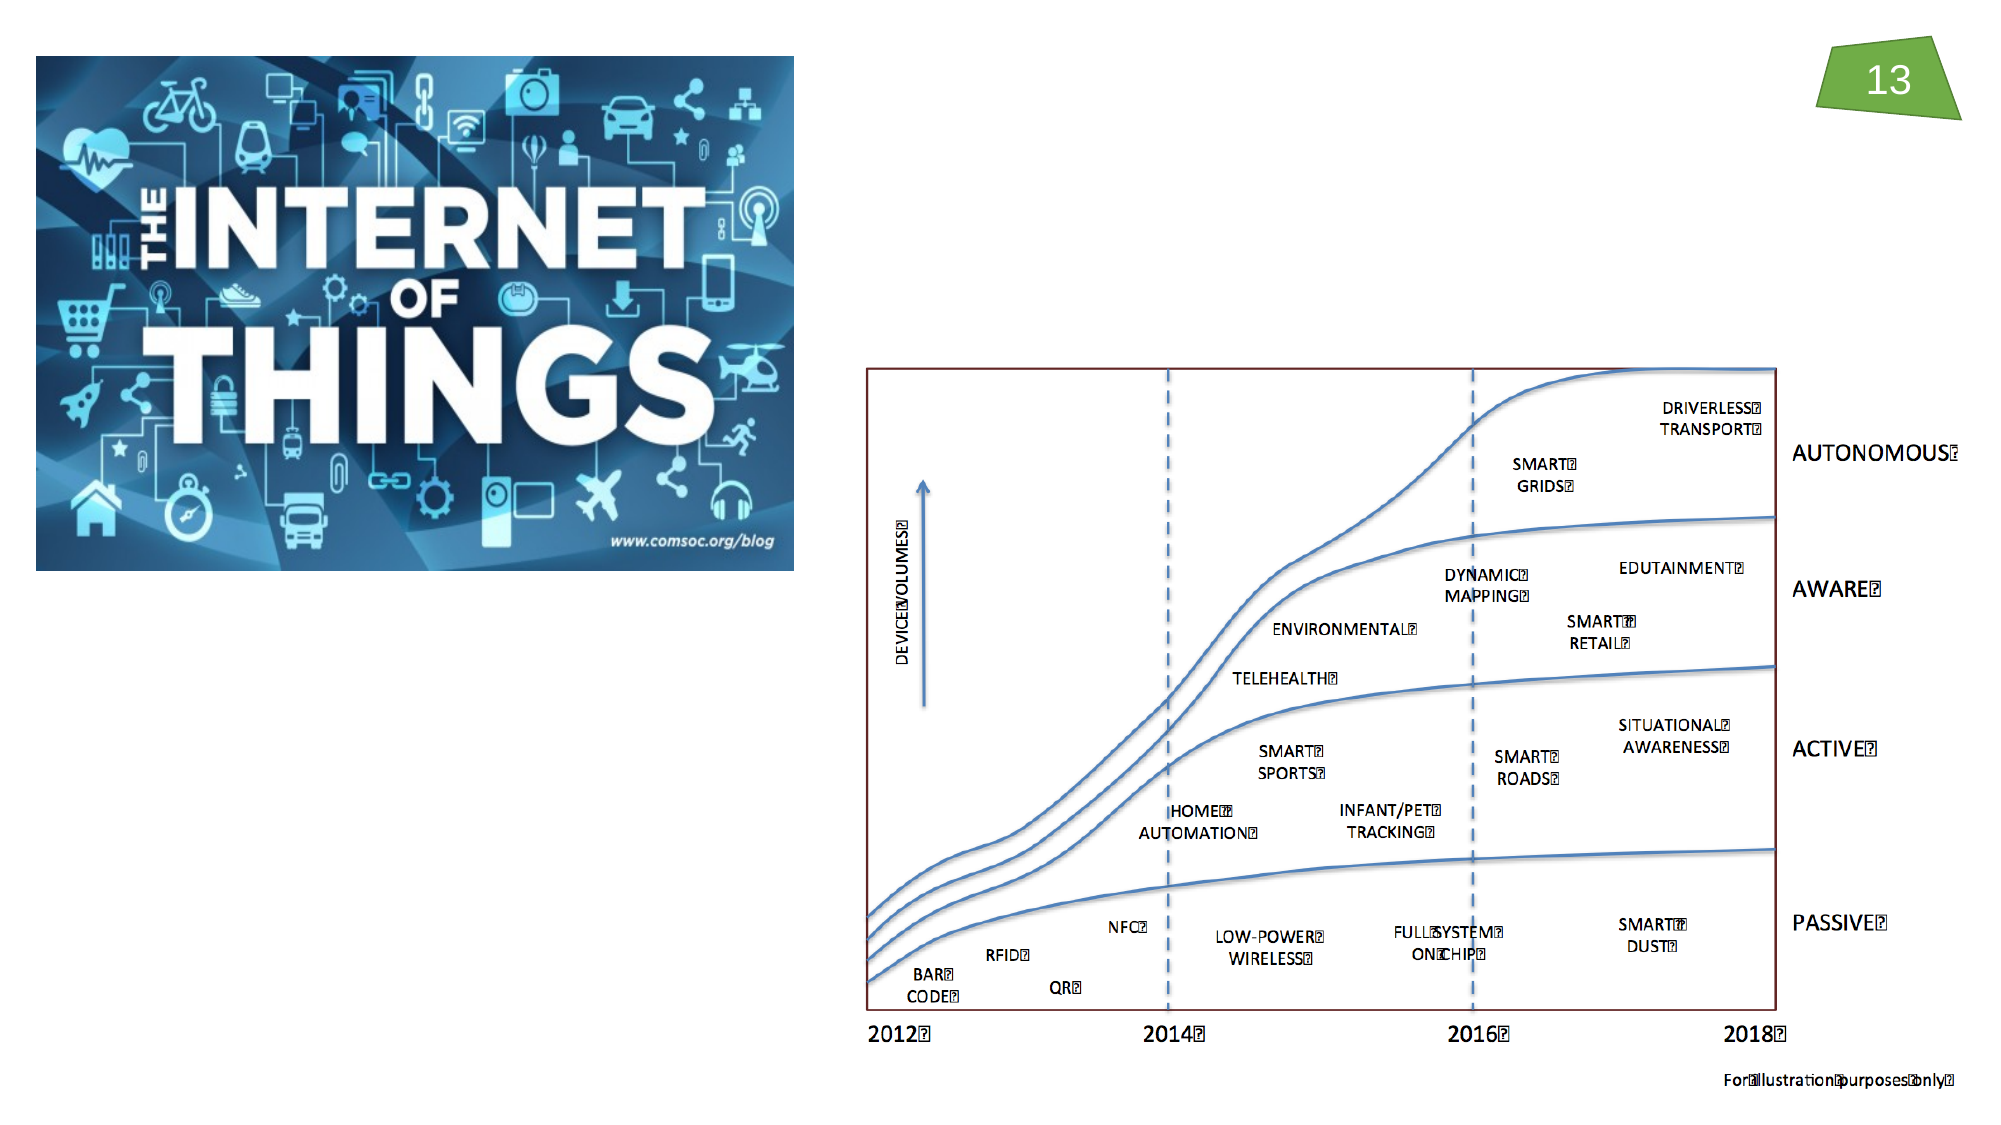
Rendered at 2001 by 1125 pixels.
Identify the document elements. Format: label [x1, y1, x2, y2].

picture [843, 288, 2000, 1096]
picture [36, 56, 794, 571]
